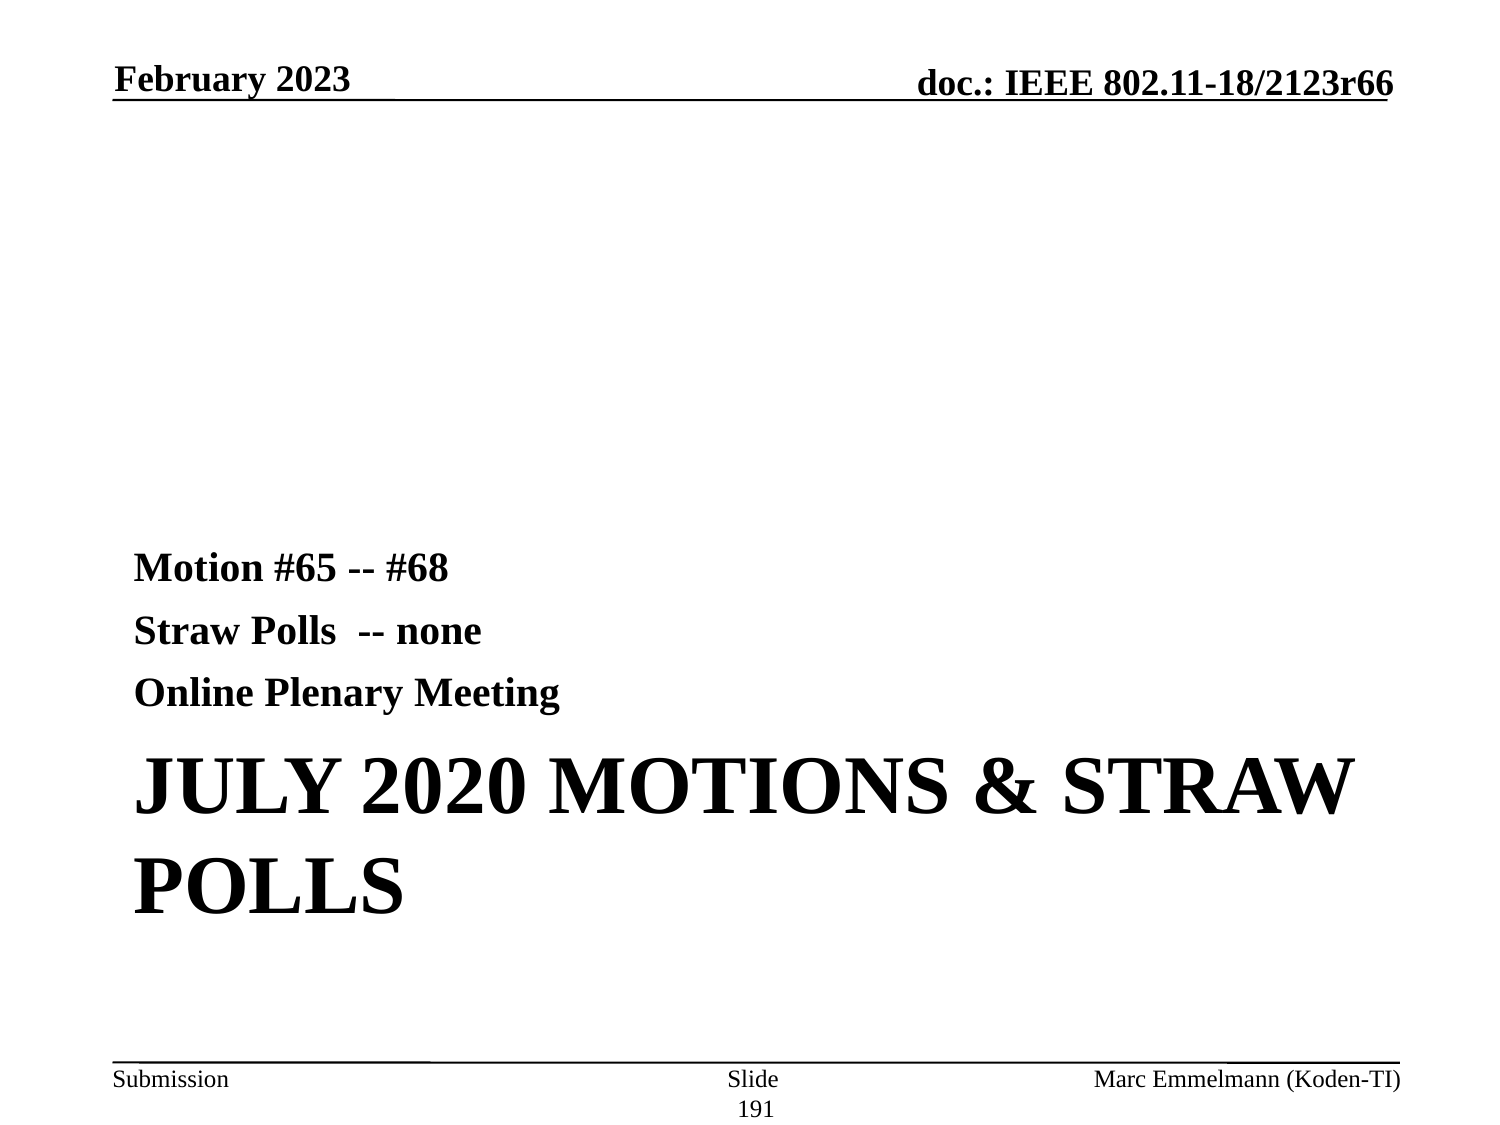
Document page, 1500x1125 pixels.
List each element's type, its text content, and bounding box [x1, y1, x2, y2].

title July 2020 Motions & Straw Polls [118, 724, 1394, 947]
footer Marc Emmelmann (Koden-TI) [878, 1061, 1402, 1093]
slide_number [114, 54, 423, 100]
list Motion #65 -- #68 Straw Polls -- none Online Plenary Meeting [118, 476, 1394, 724]
slide_number Slide 191 [712, 1061, 800, 1123]
